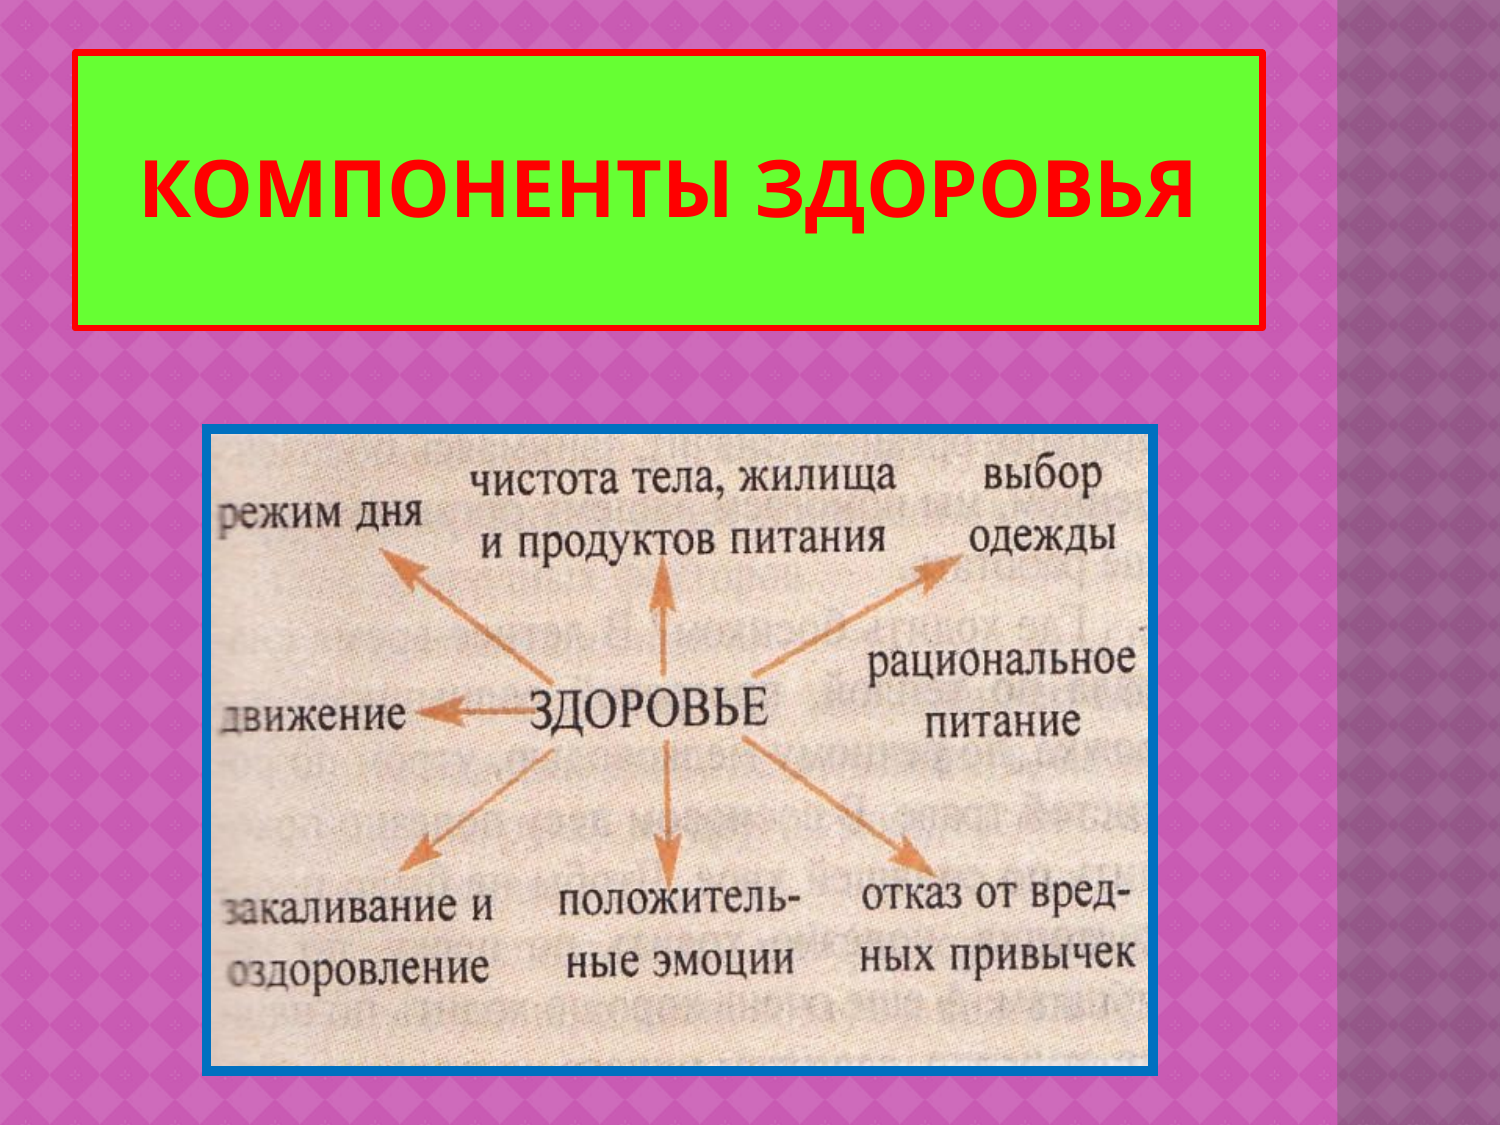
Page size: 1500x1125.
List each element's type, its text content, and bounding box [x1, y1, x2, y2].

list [210, 433, 1149, 1067]
title КОМПОНЕНТЫ ЗДОРОВЬЯ [75, 52, 1263, 329]
